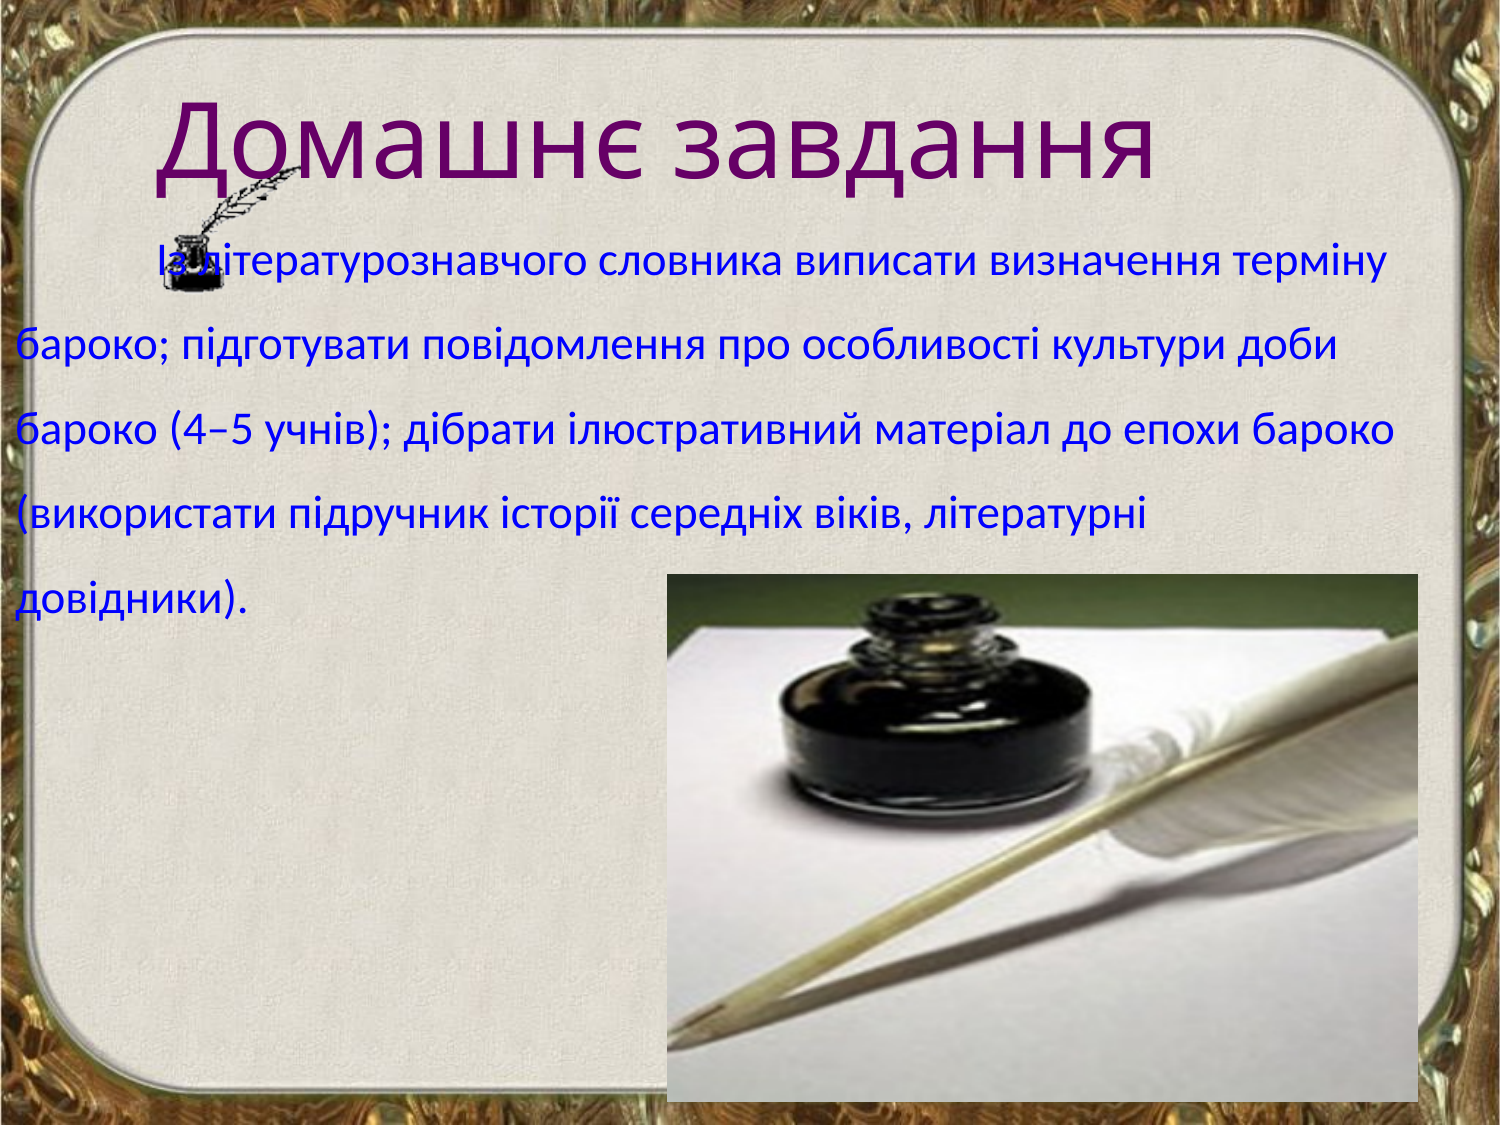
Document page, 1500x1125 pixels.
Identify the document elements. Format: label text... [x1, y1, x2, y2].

picture [0, 573, 1500, 1125]
title Домашнє завдання Із літературознавчого словника виписати визначення терміну бароко; підготувати повідомлення про особливості культури доби бароко (4–5 учнів); дібрати ілюстративний матеріал до епохи бароко (використати підручник історії середніх віків, літературні довідники). [0, 0, 1500, 633]
